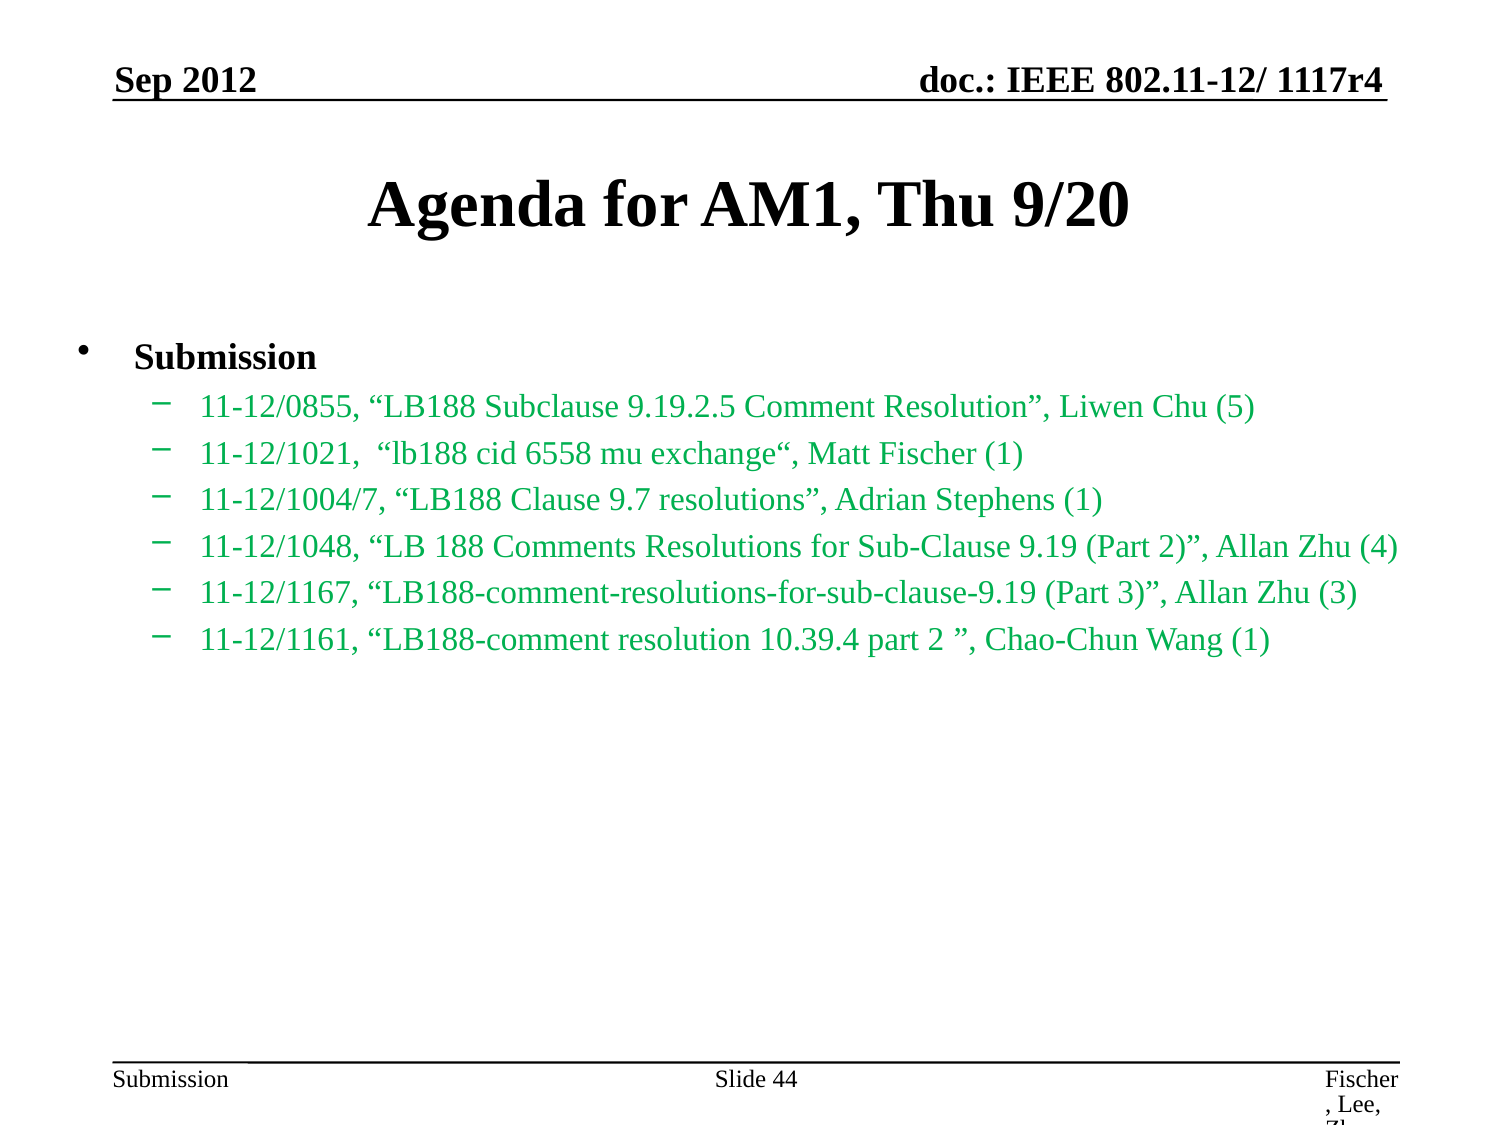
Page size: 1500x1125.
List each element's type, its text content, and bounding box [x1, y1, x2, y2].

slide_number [114, 54, 313, 101]
footer Fischer, Lee, Zhu [1324, 1061, 1402, 1093]
list Submission 11-12/0855, “LB188 Subclause 9.19.2.5 Comment Resolution”, Liwen Chu (5) 11-12/1021, “lb188 cid 6558 mu exchange“, Matt Fischer (1) 11-12/1004/7, “LB188 Clause 9.7 resolutions”, Adrian Stephens (1) 11-12/1048, “LB 188 Comments Resolutions for Sub-Clause 9.19 (Part 2)”, Allan Zhu (4) 11-12/1167, “LB188-comment-resolutions-for-sub-clause-9.19 (Part 3)”, Allan Zhu (3) 11-12/1161, “LB188-comment resolution 10.39.4 part 2 ”, Chao-Chun Wang (1) [62, 324, 1451, 1051]
title Agenda for AM1, Thu 9/20 [112, 112, 1388, 288]
slide_number Slide 44 [712, 1061, 800, 1093]
